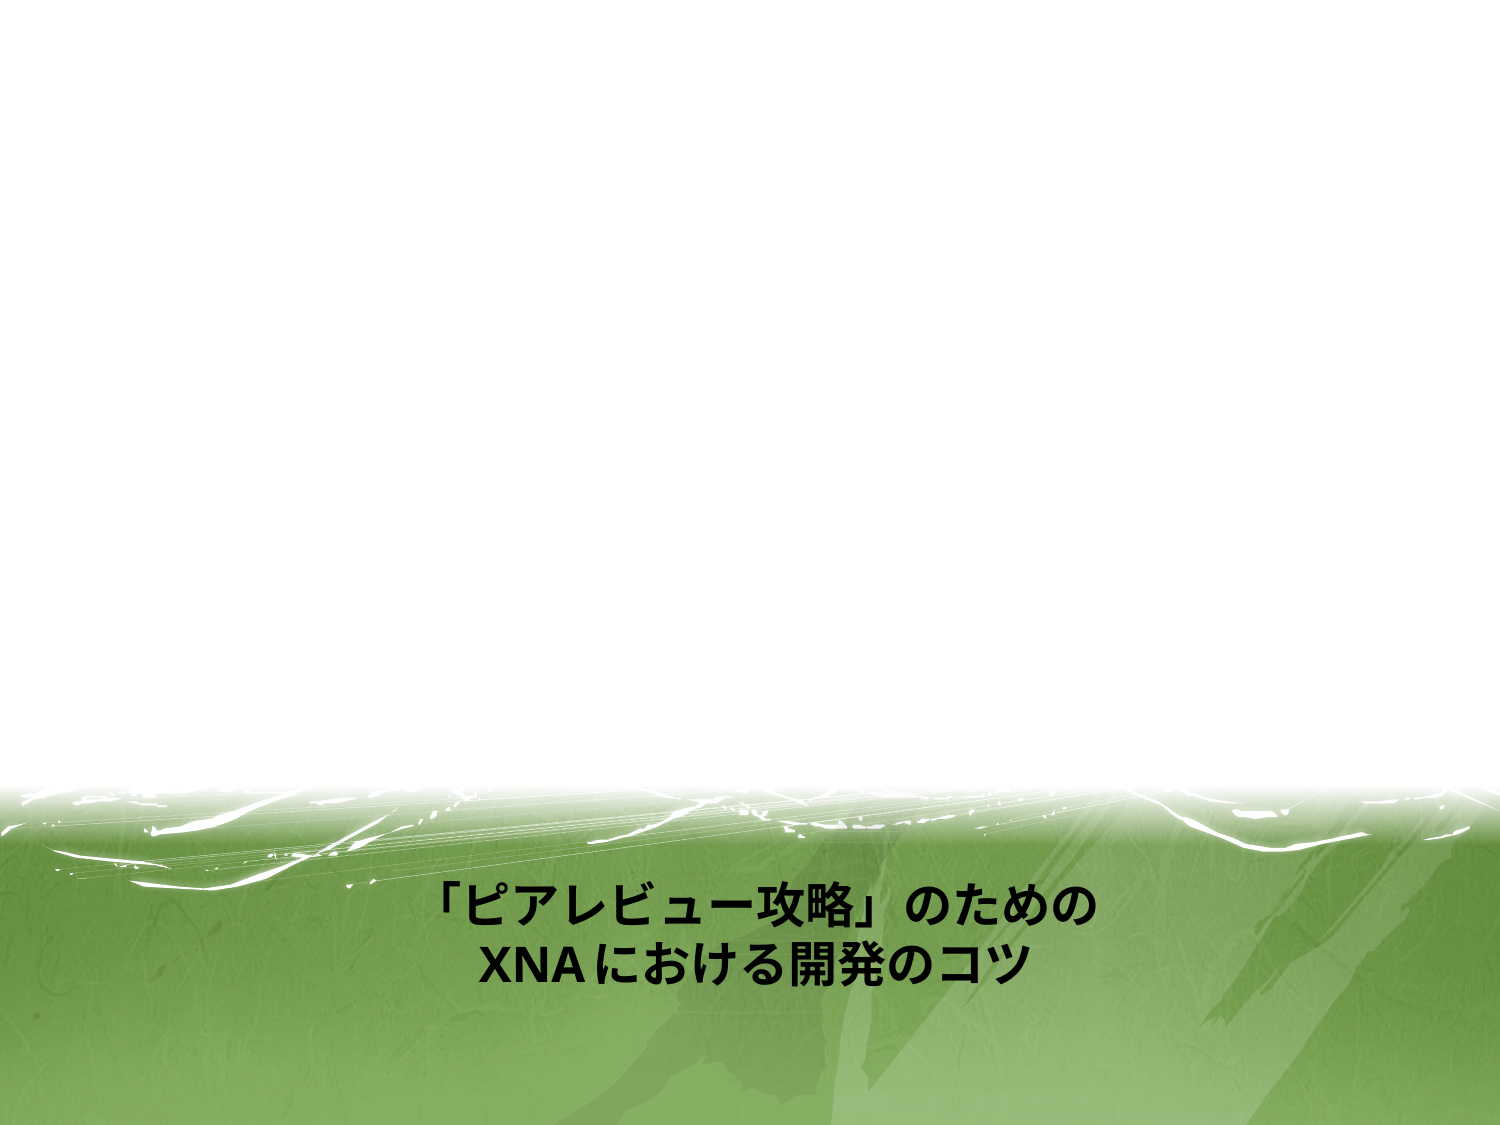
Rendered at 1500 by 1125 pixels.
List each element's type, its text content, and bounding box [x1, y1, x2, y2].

title 「ピアレビュー攻略」のための XNAにおける開発のコツ [118, 867, 1394, 1000]
